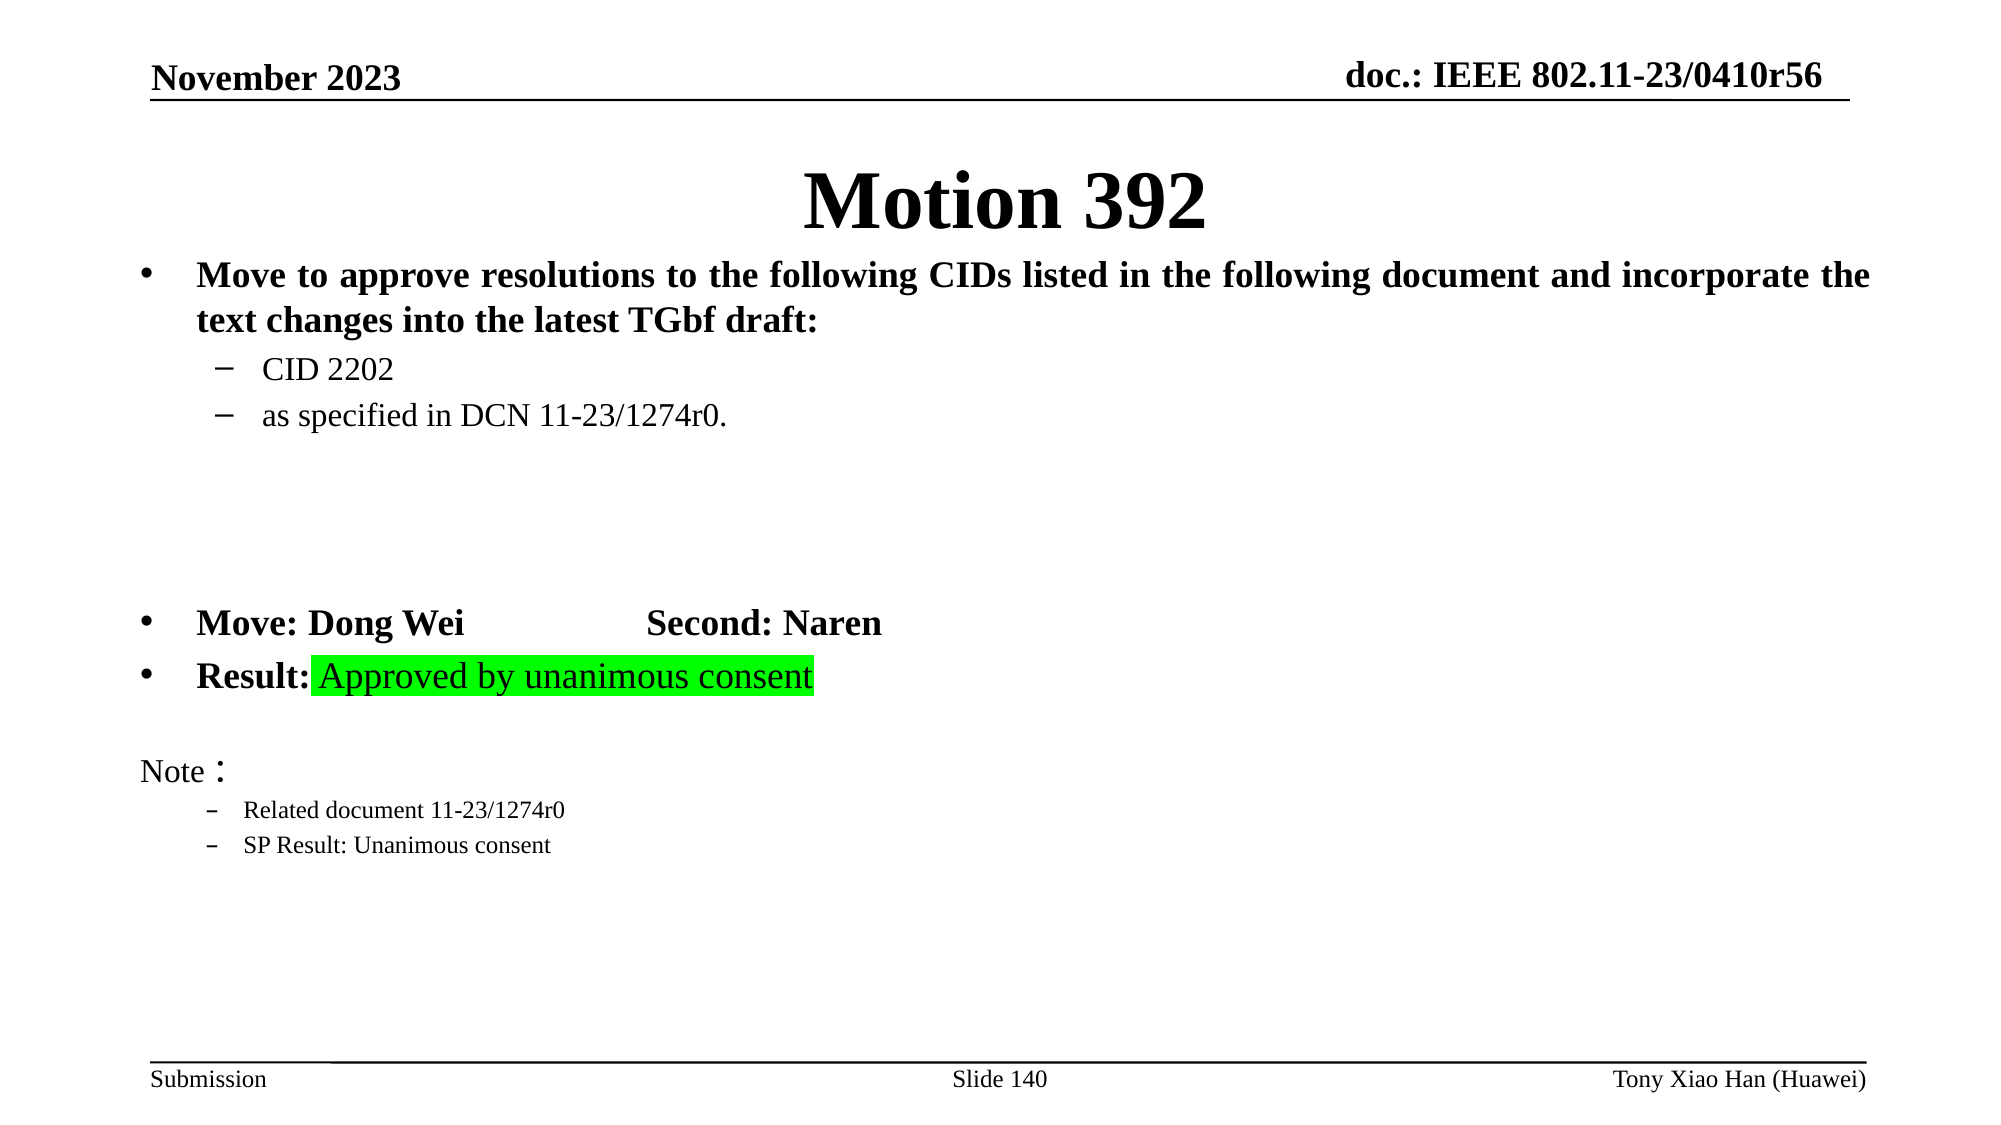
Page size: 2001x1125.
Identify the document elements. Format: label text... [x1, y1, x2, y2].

text_box Motion 392 [368, 137, 1644, 212]
text_box Move to approve resolutions to the following CIDs listed in the following document and incorporate the text changes into the latest TGbf draft: CID 2202 as specified in DCN 11-23/1274r0. Move: Dong Wei Second: Naren Result: Approved by unanimous consent Note： Related document 11-23/1274r0 SP Result: Unanimous consent [125, 212, 1888, 900]
